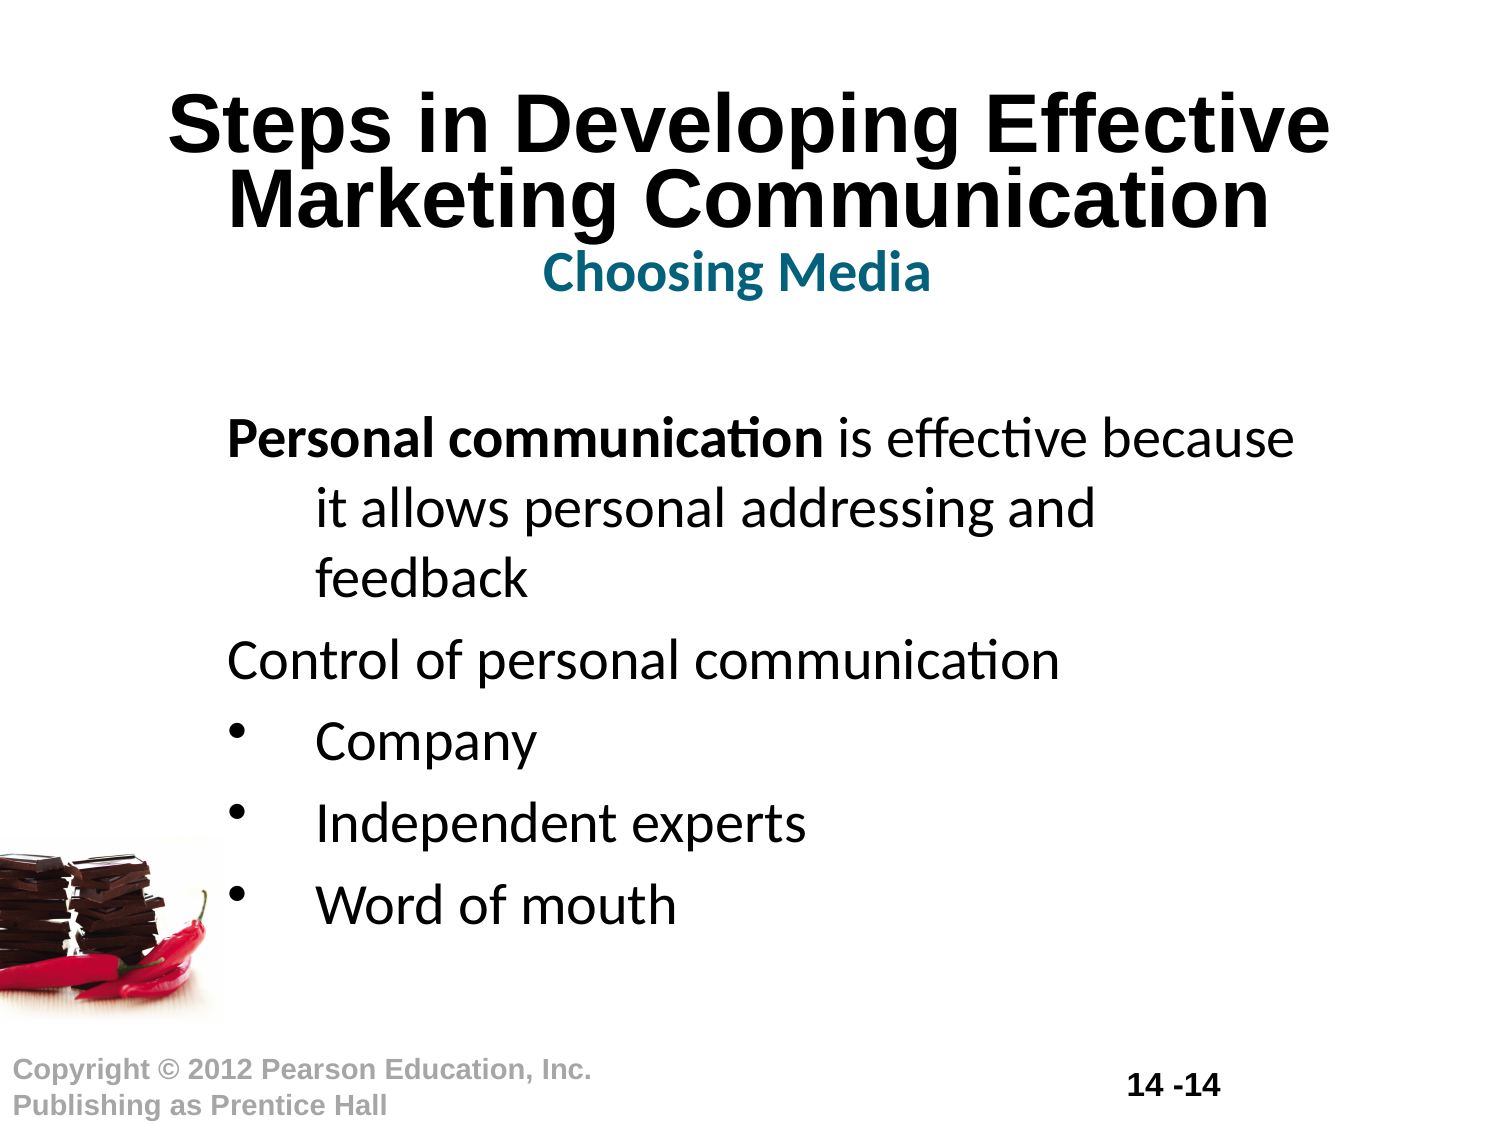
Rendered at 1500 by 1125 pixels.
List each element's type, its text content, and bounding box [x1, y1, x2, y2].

title Steps in Developing Effective Marketing Communication [112, 37, 1388, 226]
list Personal communication is effective because it allows personal addressing and feedback Control of personal communication Company Independent experts Word of mouth [212, 301, 1326, 976]
list Choosing Media [149, 237, 1326, 301]
picture [0, 837, 226, 1025]
